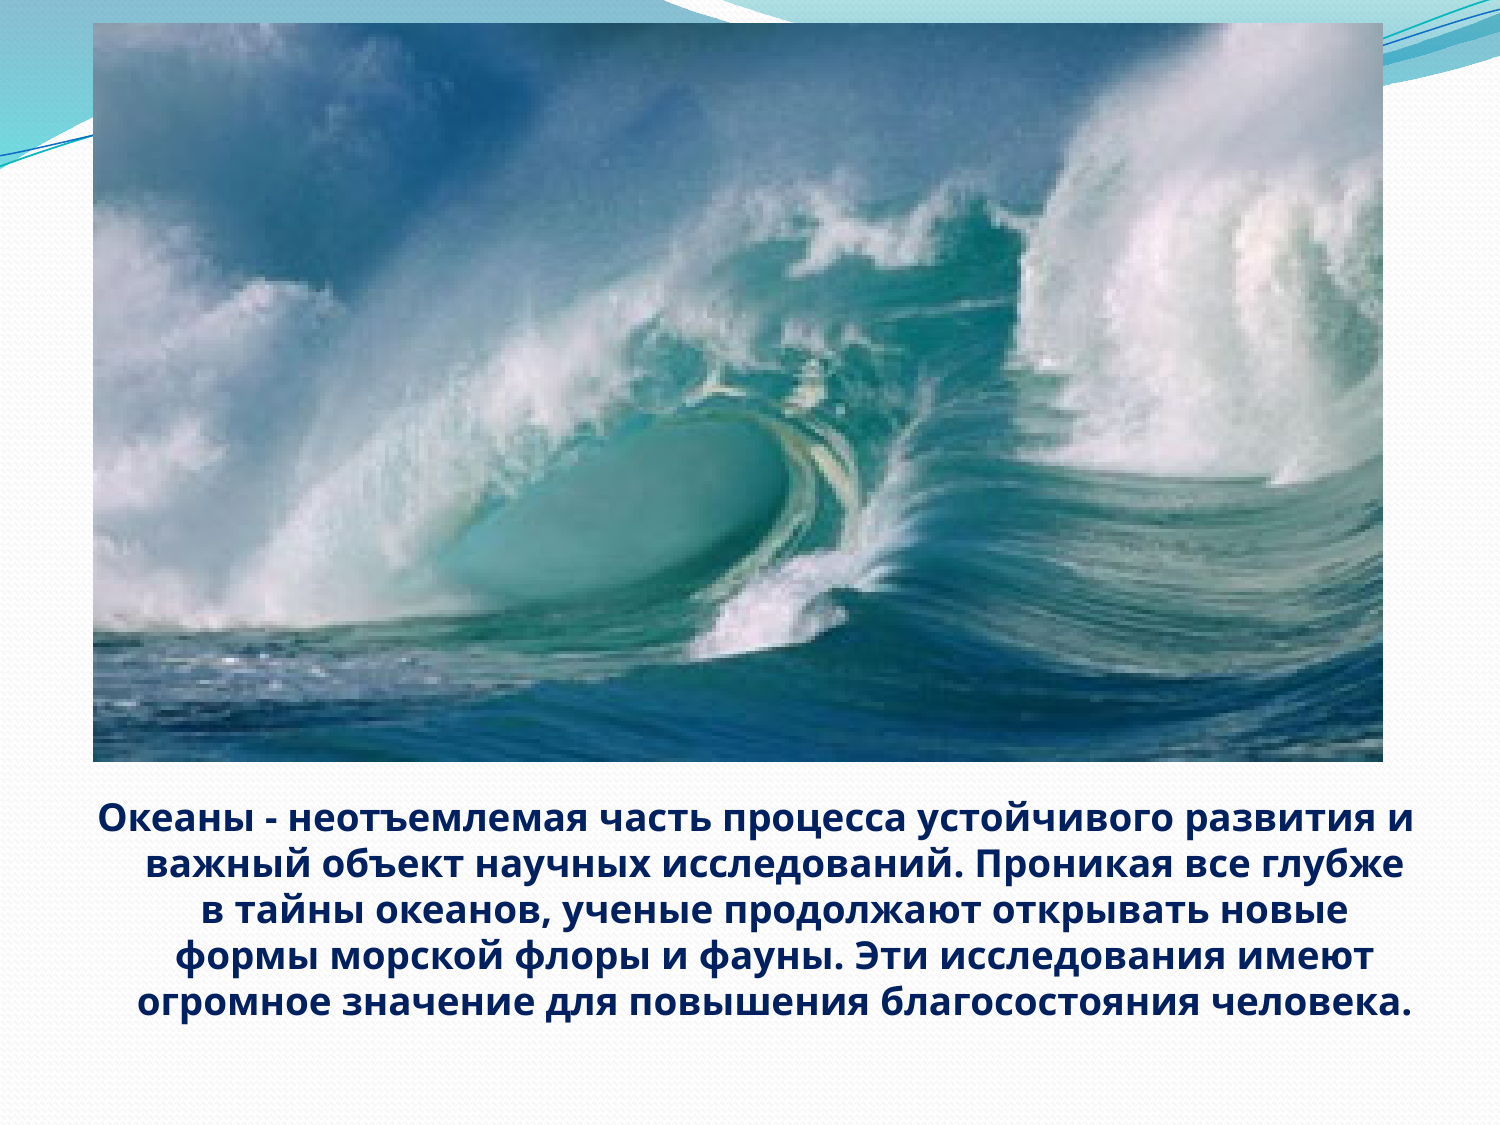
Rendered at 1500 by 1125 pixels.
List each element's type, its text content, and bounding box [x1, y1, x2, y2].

picture [369, 755, 375, 762]
picture [93, 23, 1383, 762]
list Океаны - неотъемлемая часть процесса устойчивого развития и важный объект научных исследований. Проникая все глубже в тайны океанов, ученые продолжают открывать новые формы морской флоры и фауны. Эти исследования имеют огромное значение для повышения благосостояния человека. [82, 785, 1430, 1067]
